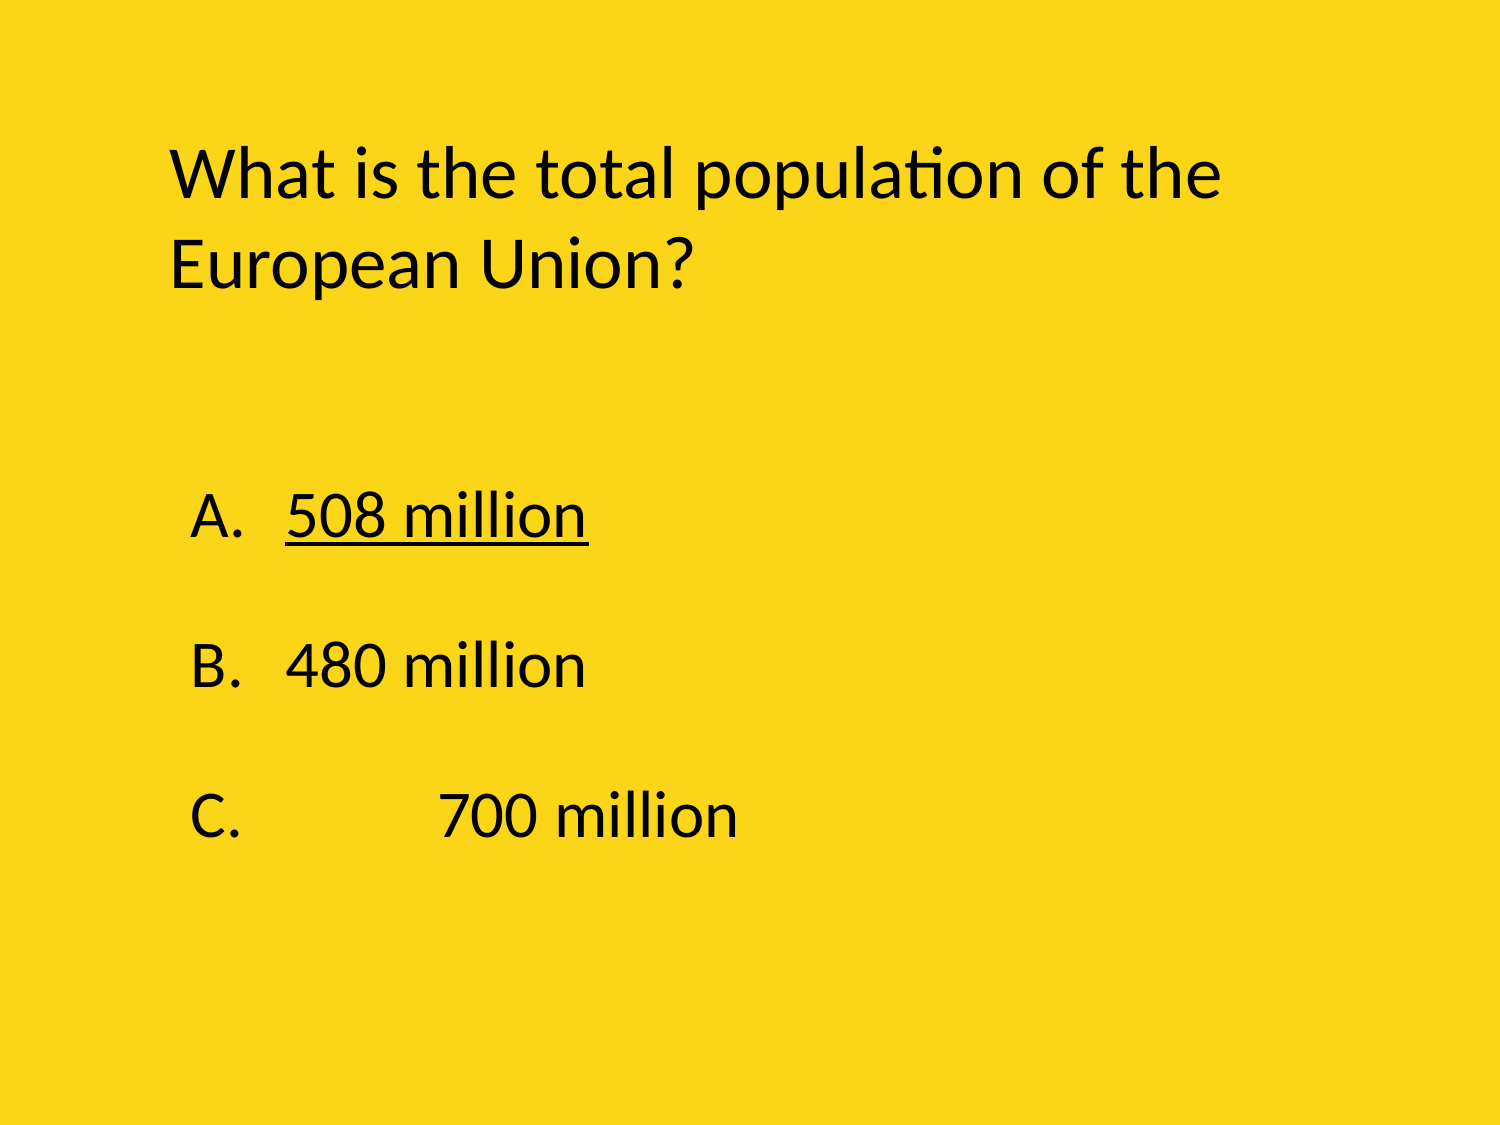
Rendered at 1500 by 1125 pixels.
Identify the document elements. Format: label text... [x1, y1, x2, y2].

title What is the total population of the European Union? [154, 113, 1500, 315]
list A. 508 million B. 480 million C. 700 million [100, 349, 1451, 945]
